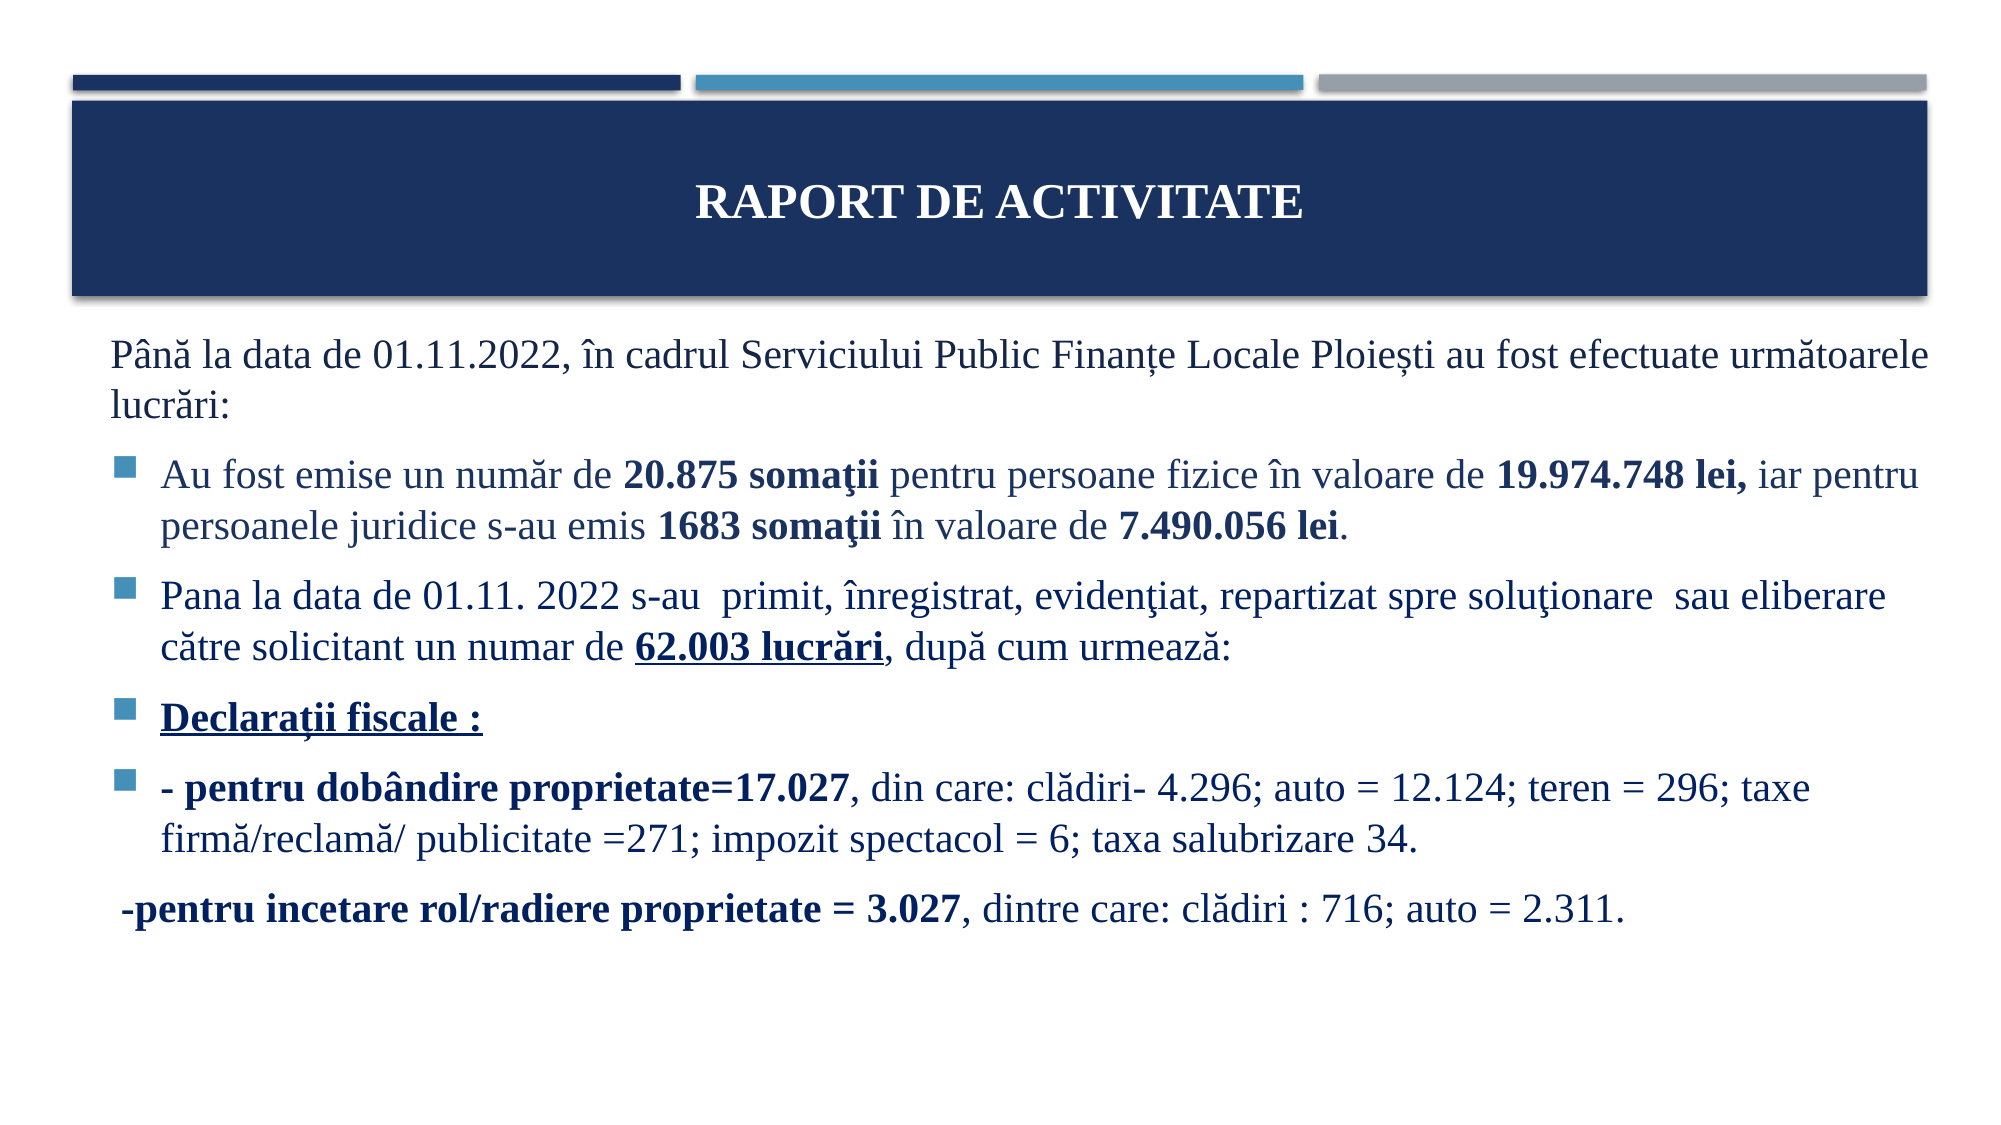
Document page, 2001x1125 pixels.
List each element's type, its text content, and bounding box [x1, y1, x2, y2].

title Raport de activitate [95, 115, 1905, 282]
list Până la data de 01.11.2022, în cadrul Serviciului Public Finanțe Locale Ploiești au fost efectuate următoarele lucrări: Au fost emise un număr de 20.875 somaţii pentru persoane fizice în valoare de 19.974.748 lei, iar pentru persoanele juridice s-au emis 1683 somaţii în valoare de 7.490.056 lei. Pana la data de 01.11. 2022 s-au primit, înregistrat, evidenţiat, repartizat spre soluţionare sau eliberare către solicitant un numar de 62.003 lucrări, după cum urmează: Declarații fiscale : - pentru dobândire proprietate=17.027, din care: clădiri- 4.296; auto = 12.124; teren = 296; taxe firmă/reclamă/ publicitate =271; impozit spectacol = 6; taxa salubrizare 34. -pentru incetare rol/radiere proprietate = 3.027, dintre care: clădiri : 716; auto = 2.311. [95, 318, 1961, 1055]
